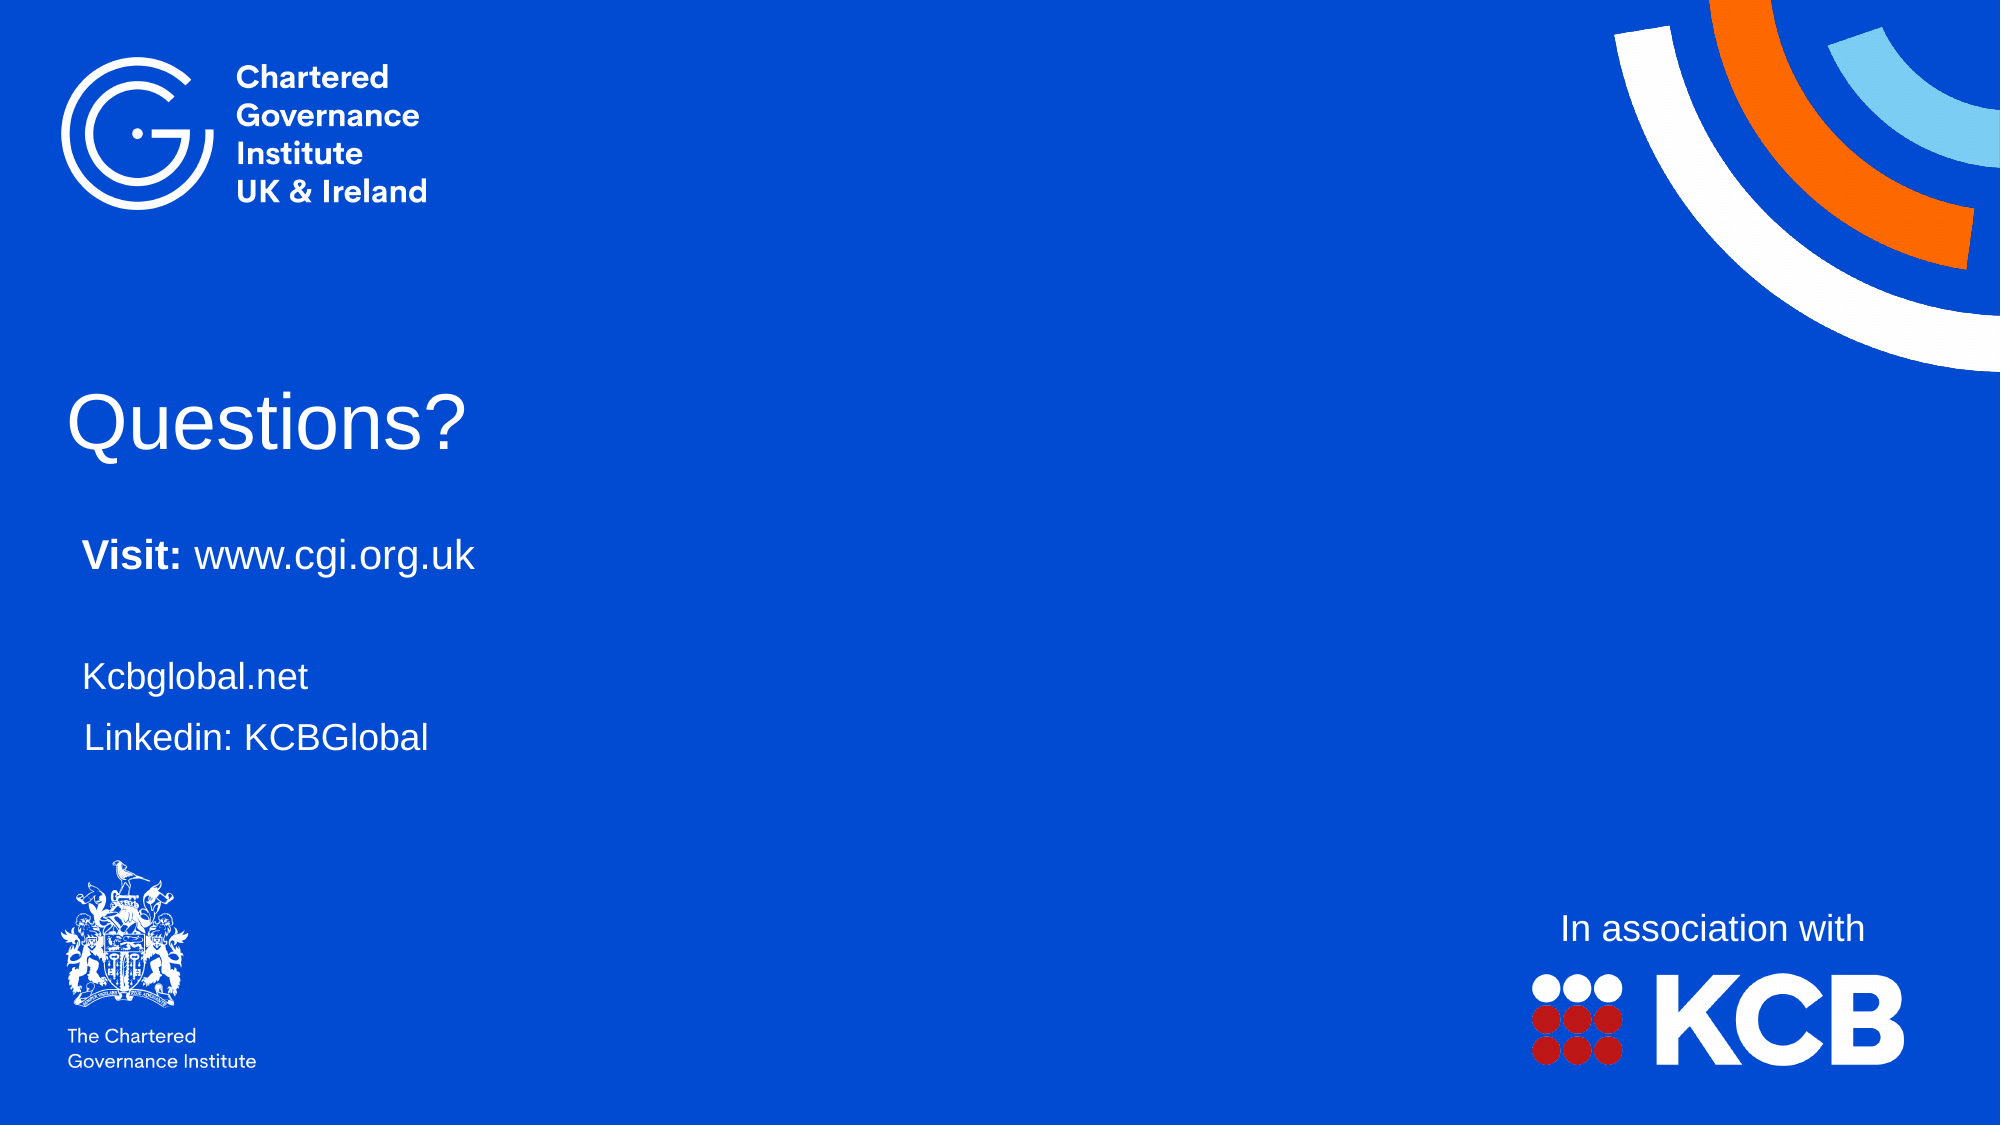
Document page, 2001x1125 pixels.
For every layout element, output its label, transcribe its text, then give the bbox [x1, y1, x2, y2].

picture [61, 860, 256, 1068]
picture [1532, 973, 1904, 1067]
picture [61, 57, 426, 210]
title Questions? [66, 289, 1878, 467]
text_box Linkedin: KCBGlobal [69, 705, 444, 765]
text_box In association with [1545, 896, 1904, 957]
picture [1614, 0, 2000, 372]
text_box Visit: www.cgi.org.uk [66, 520, 1068, 586]
text_box Kcbglobal.net [67, 644, 1068, 705]
